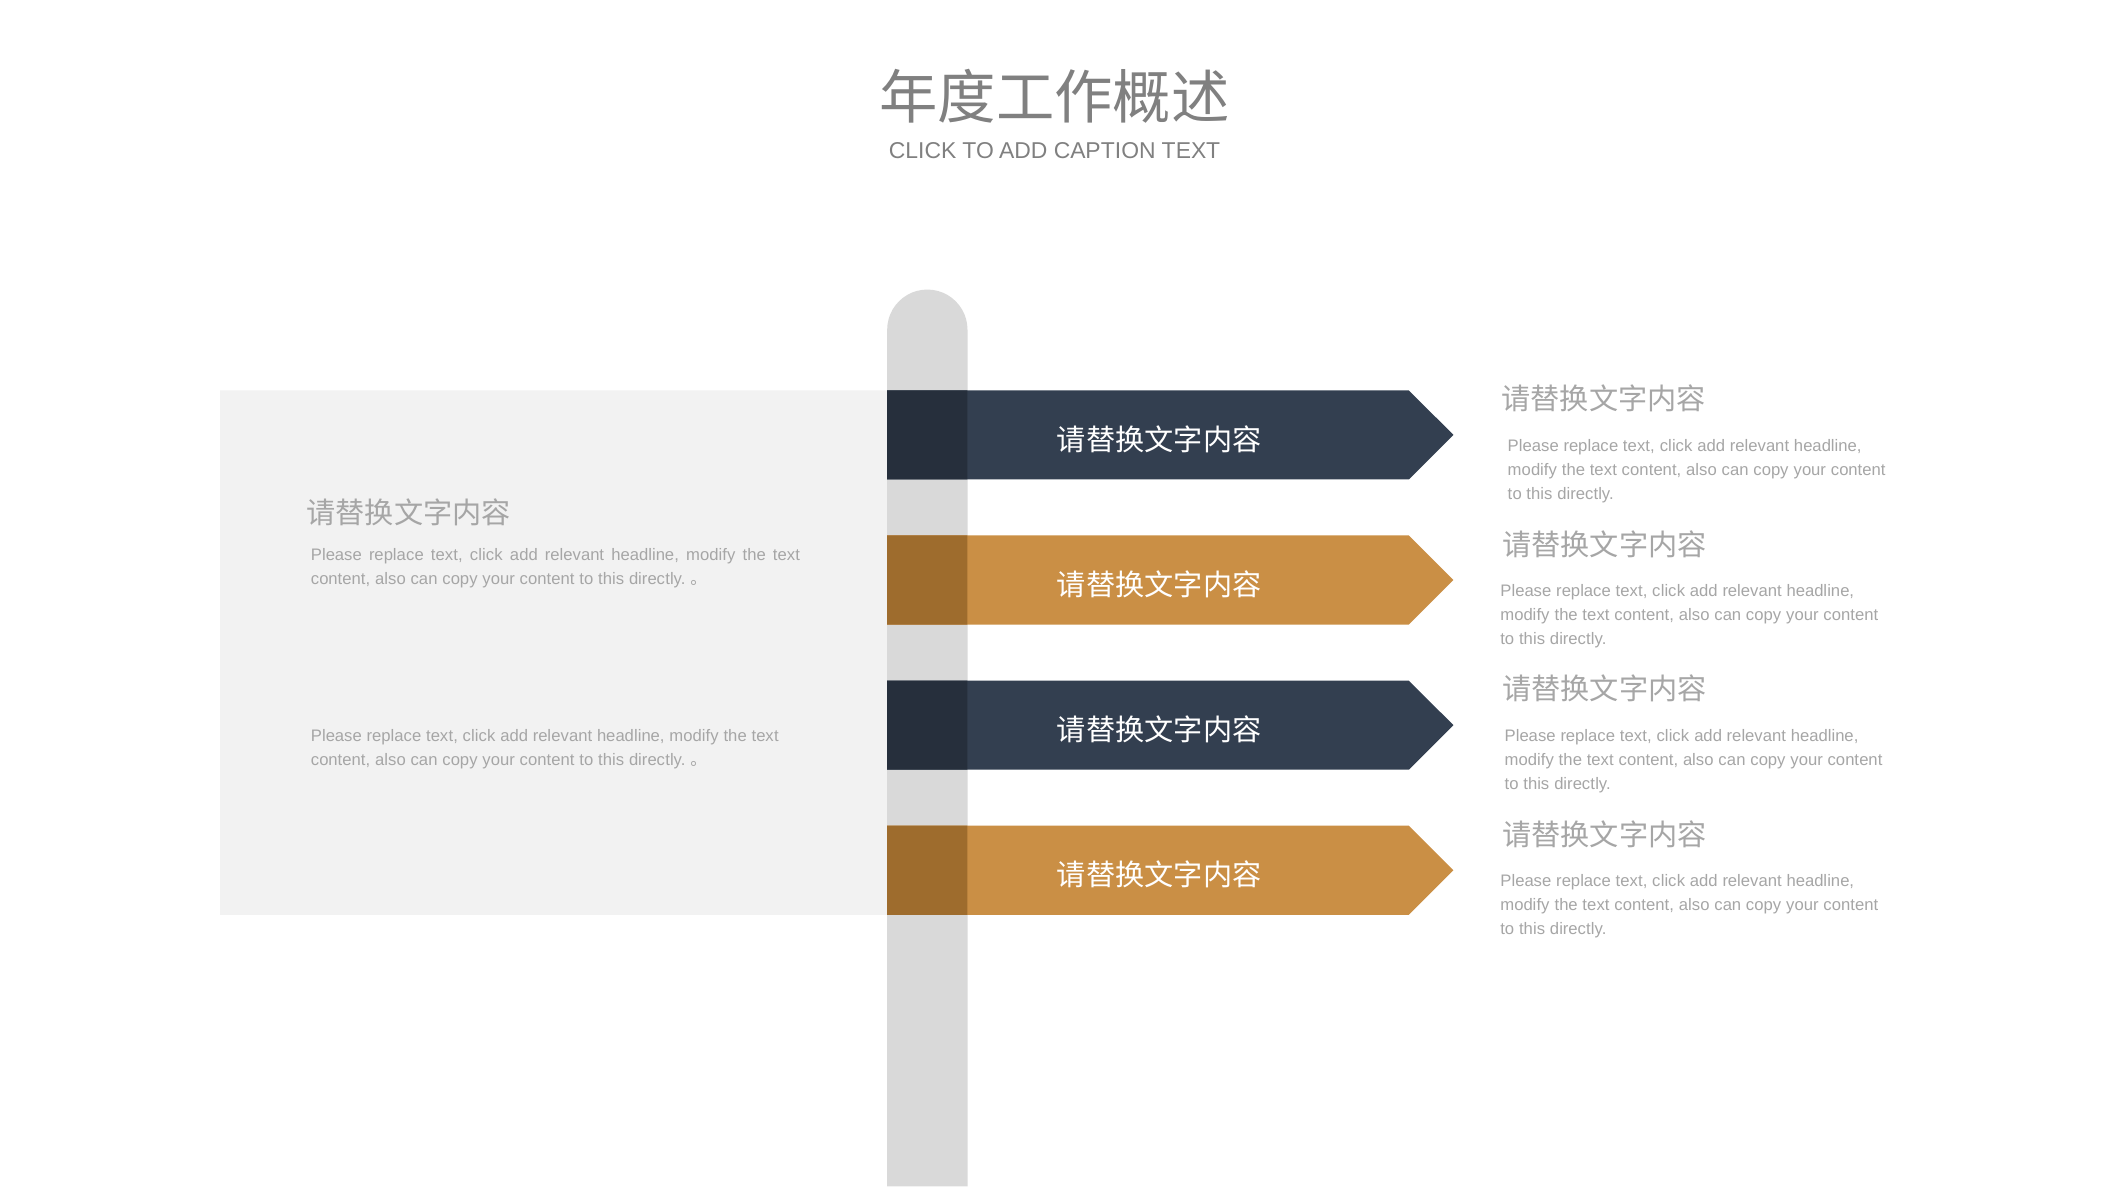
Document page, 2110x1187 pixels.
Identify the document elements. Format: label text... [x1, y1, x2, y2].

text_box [887, 390, 1454, 480]
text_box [1485, 366, 1903, 510]
text_box [887, 480, 969, 535]
text_box [886, 915, 969, 1187]
text_box [886, 288, 969, 390]
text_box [887, 680, 1454, 770]
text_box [220, 390, 887, 915]
text_box 年度工作概述 [865, 60, 1245, 131]
text_box [887, 625, 969, 680]
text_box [887, 825, 1454, 915]
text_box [1485, 511, 1896, 655]
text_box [887, 535, 1454, 625]
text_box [1485, 656, 1900, 800]
text_box CLICK TO ADD CAPTION TEXT [865, 135, 1245, 163]
text_box [887, 770, 969, 825]
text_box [1485, 801, 1896, 945]
